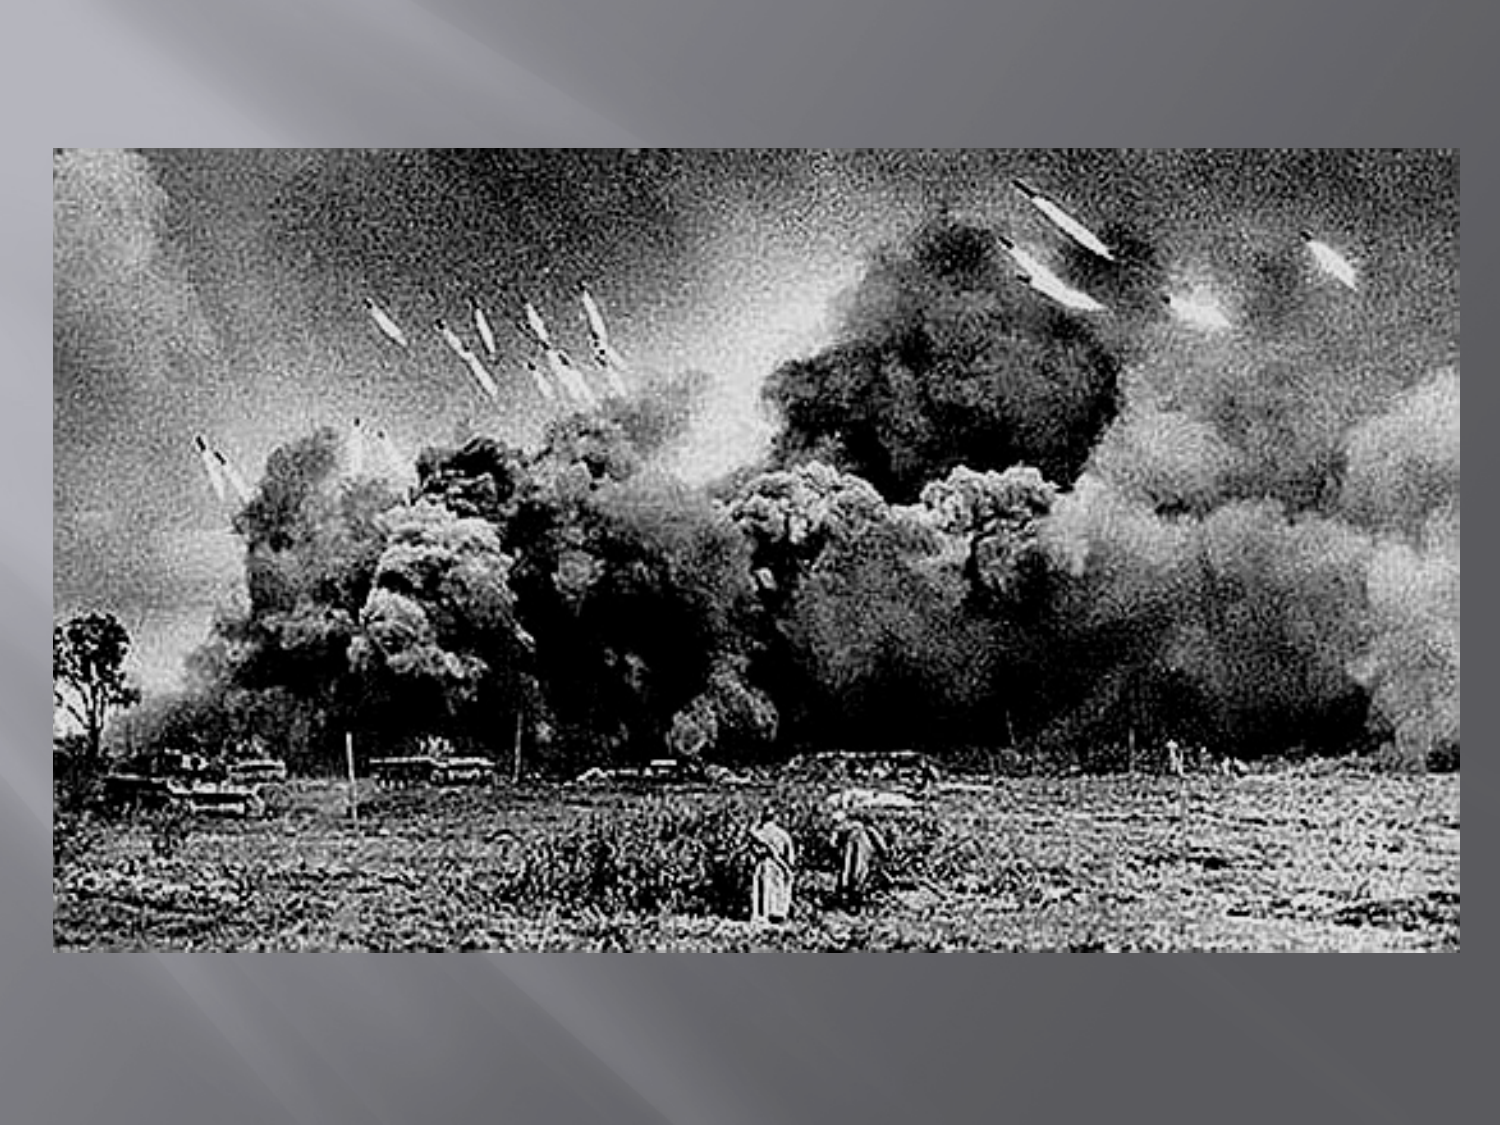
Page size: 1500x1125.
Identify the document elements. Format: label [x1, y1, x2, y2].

list [52, 148, 1461, 953]
